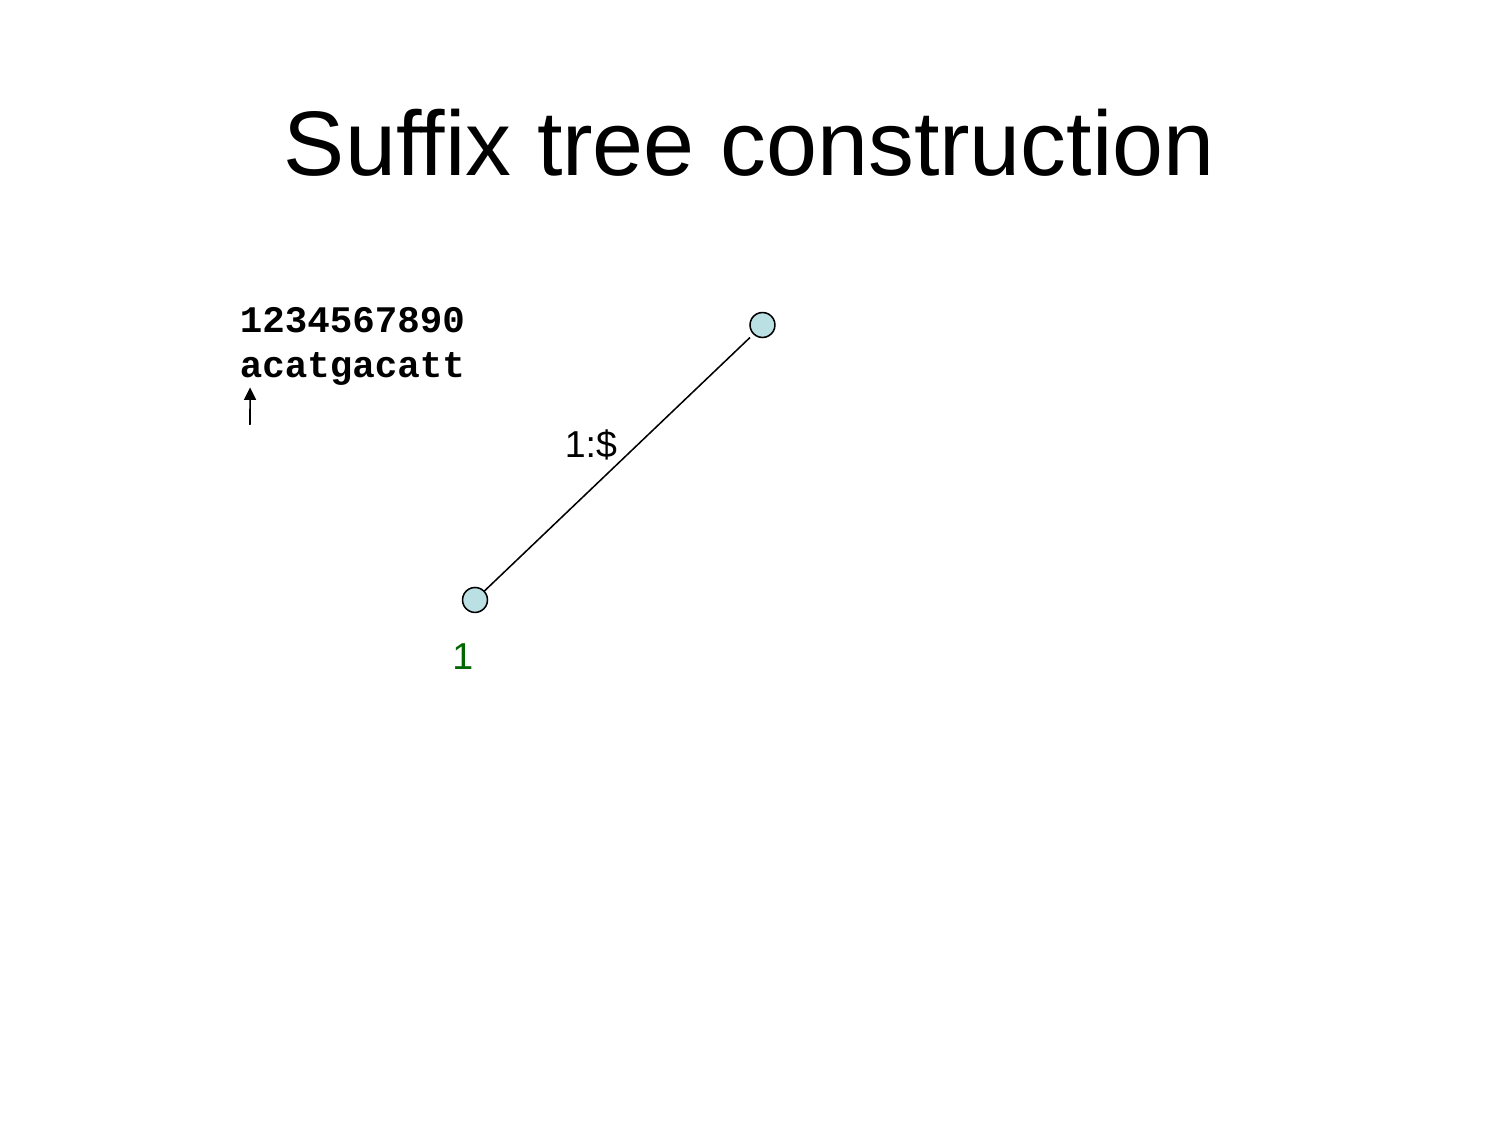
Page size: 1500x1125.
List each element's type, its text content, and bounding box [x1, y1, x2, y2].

text_box 1 [437, 624, 489, 685]
text_box 1:$ [550, 412, 632, 473]
text_box [750, 312, 775, 338]
text_box 1234567890 acatgacatt [224, 287, 513, 393]
title Suffix tree construction [74, 44, 1426, 233]
text_box [462, 587, 488, 613]
text_box [243, 387, 257, 425]
